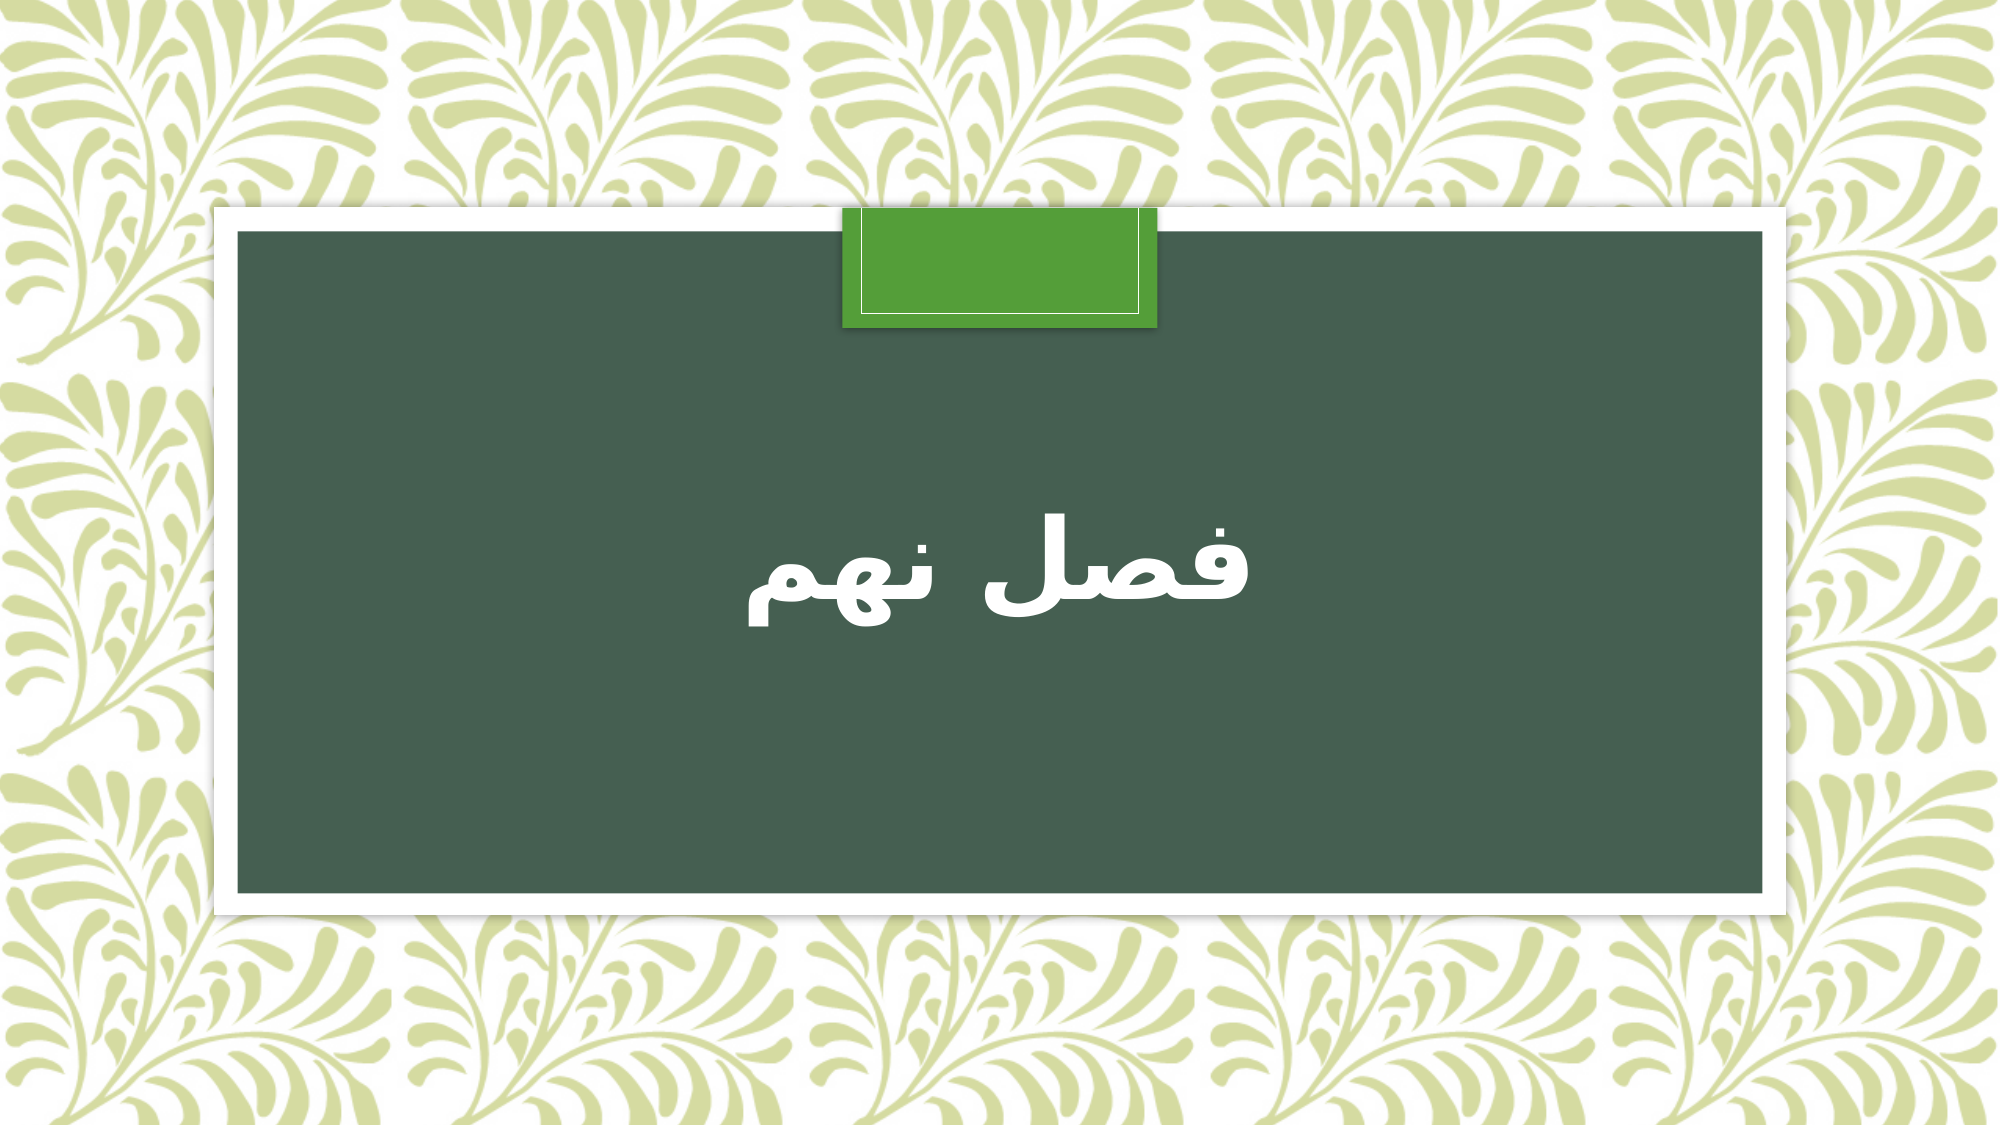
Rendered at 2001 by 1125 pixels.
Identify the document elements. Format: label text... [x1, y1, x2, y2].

title فصل نهم [287, 445, 1712, 686]
